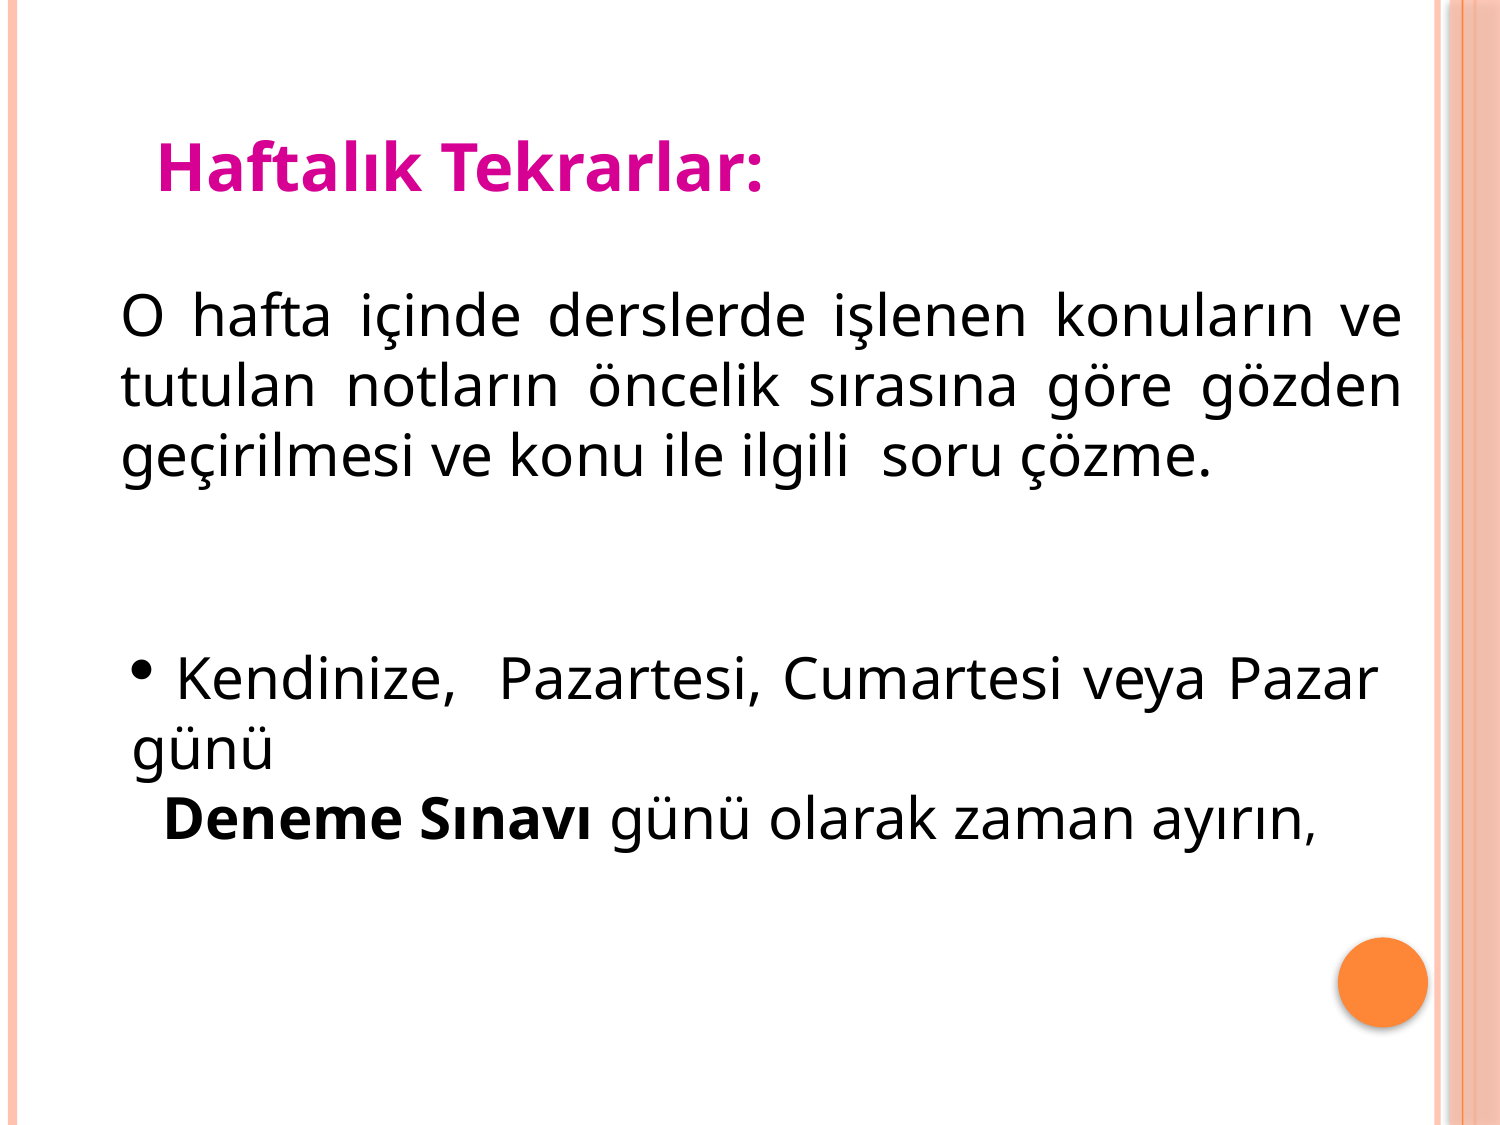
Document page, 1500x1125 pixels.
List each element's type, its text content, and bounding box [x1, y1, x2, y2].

text_box Haftalık Tekrarlar: [140, 117, 797, 212]
text_box Kendinize, Pazartesi, Cumartesi veya Pazar günü Deneme Sınavı günü olarak zaman ayırın, [117, 634, 1395, 859]
text_box O hafta içinde derslerde işlenen konuların ve tutulan notların öncelik sırasına göre gözden geçirilmesi ve konu ile ilgili soru çözme. [105, 270, 1418, 496]
